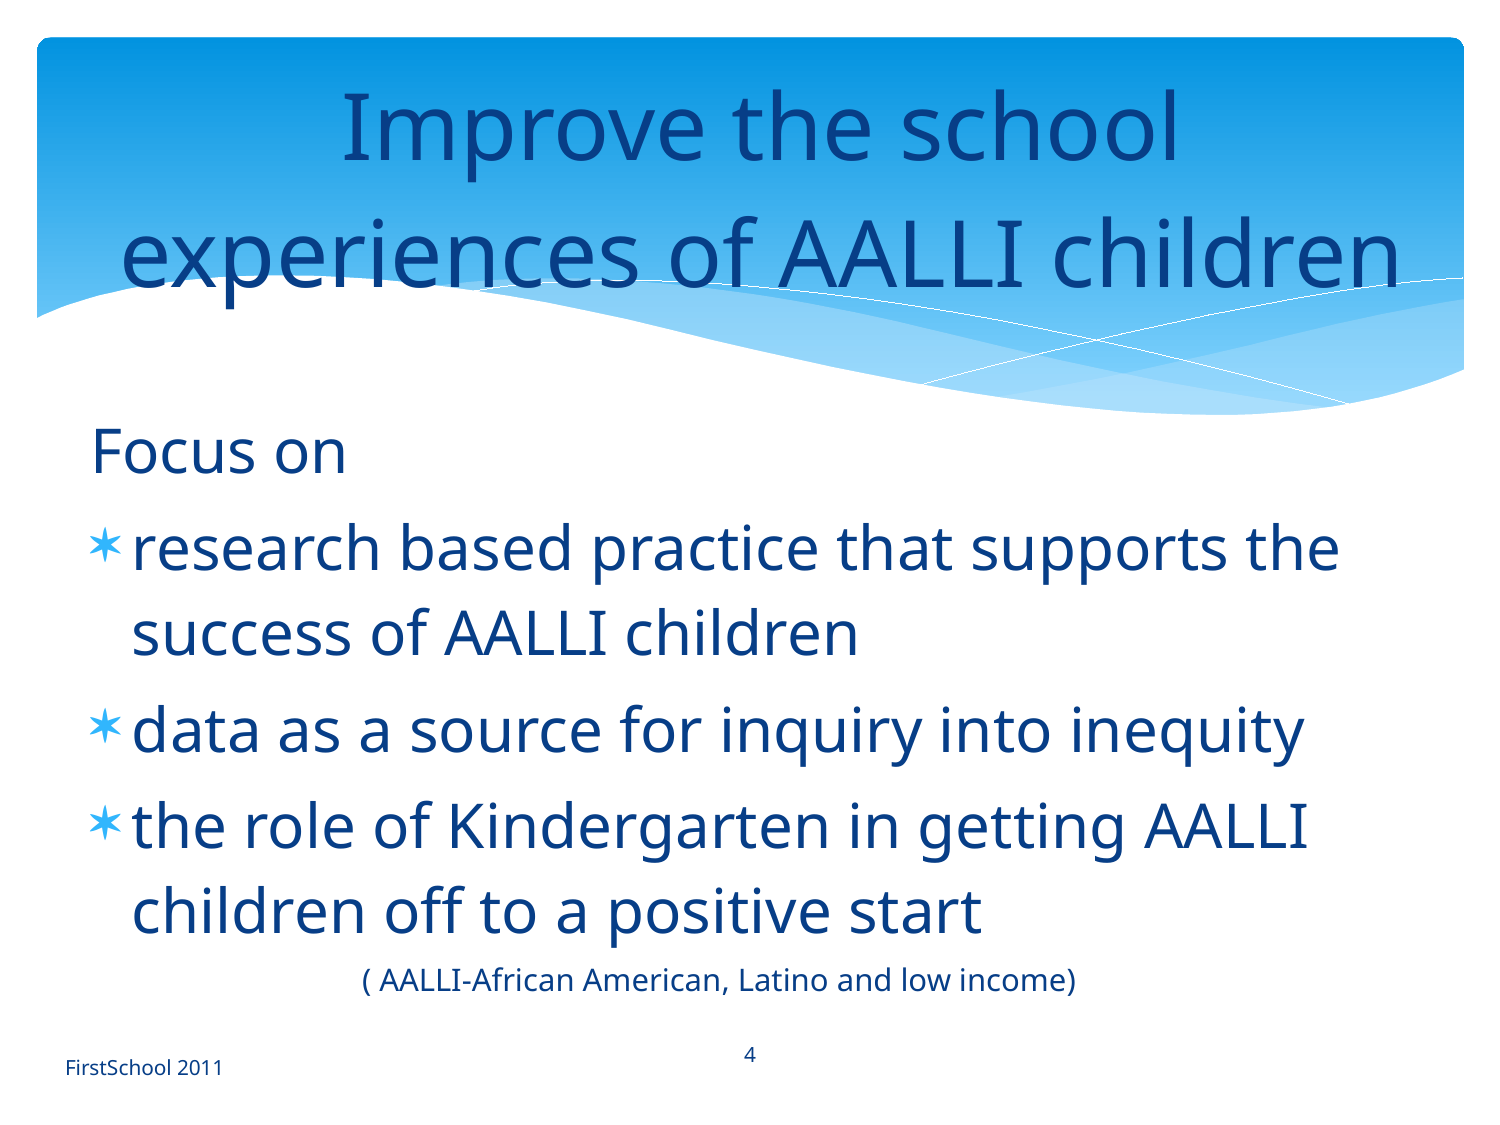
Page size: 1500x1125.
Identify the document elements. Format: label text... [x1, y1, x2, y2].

footer FirstSchool 2011 [50, 1037, 600, 1098]
slide_number 4 [654, 1025, 846, 1086]
title Improve the school experiences of AALLI children [87, 37, 1438, 338]
list Focus on research based practice that supports the success of AALLI children data as a source for inquiry into inequity the role of Kindergarten in getting AALLI children off to a positive start ( AALLI-African American, Latino and low income) [75, 399, 1425, 1013]
